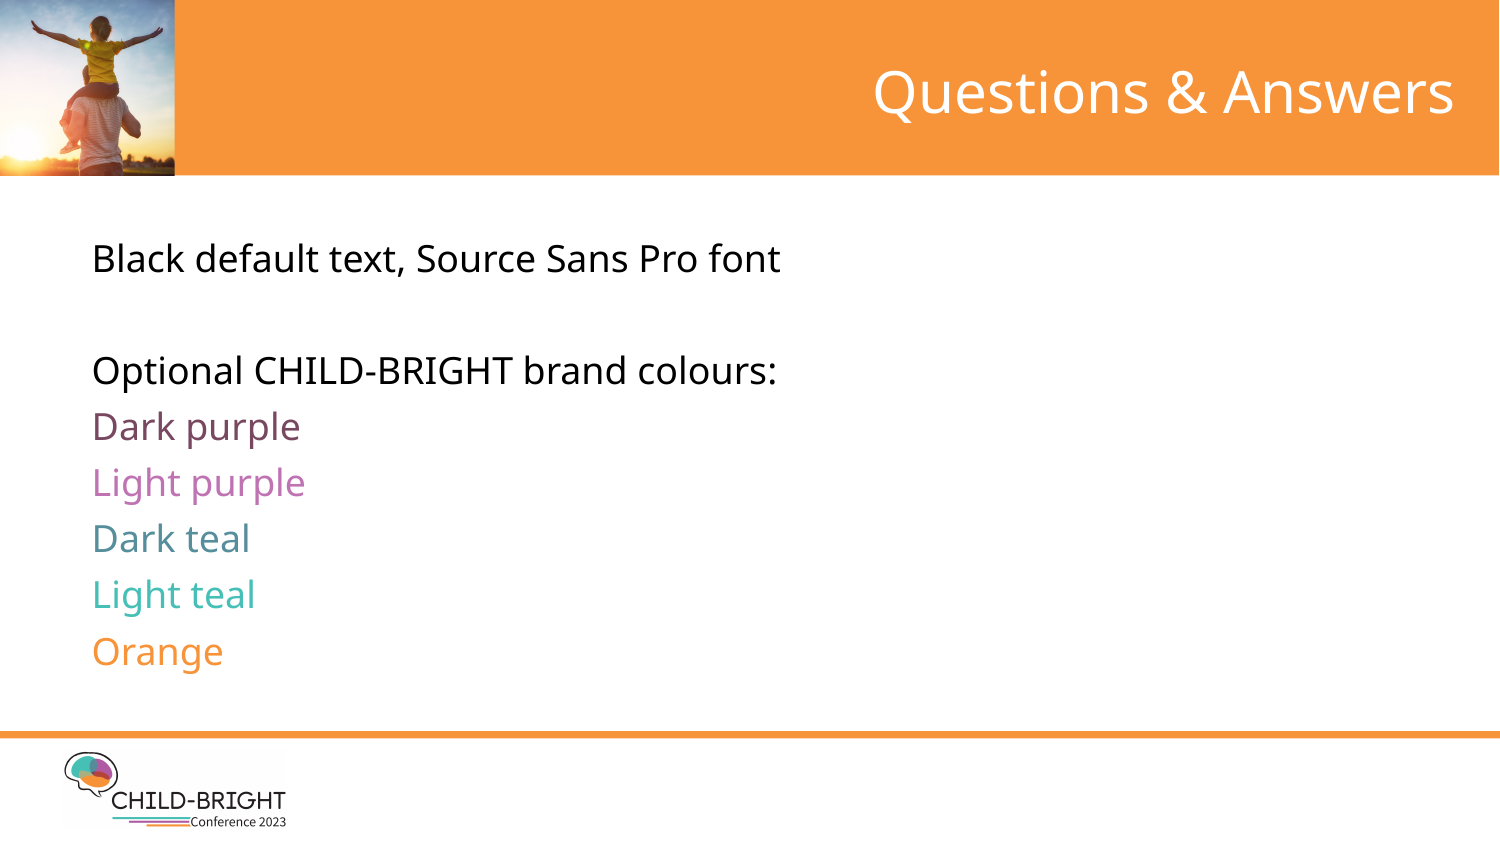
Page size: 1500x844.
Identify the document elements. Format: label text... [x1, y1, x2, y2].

picture [63, 750, 287, 830]
picture [0, 0, 175, 176]
text_box Questions & Answers [206, 55, 1471, 162]
subtitle Black default text, Source Sans Pro font Optional CHILD-BRIGHT brand colours: Dark purple Light purple Dark teal Light teal Orange [76, 232, 1412, 682]
